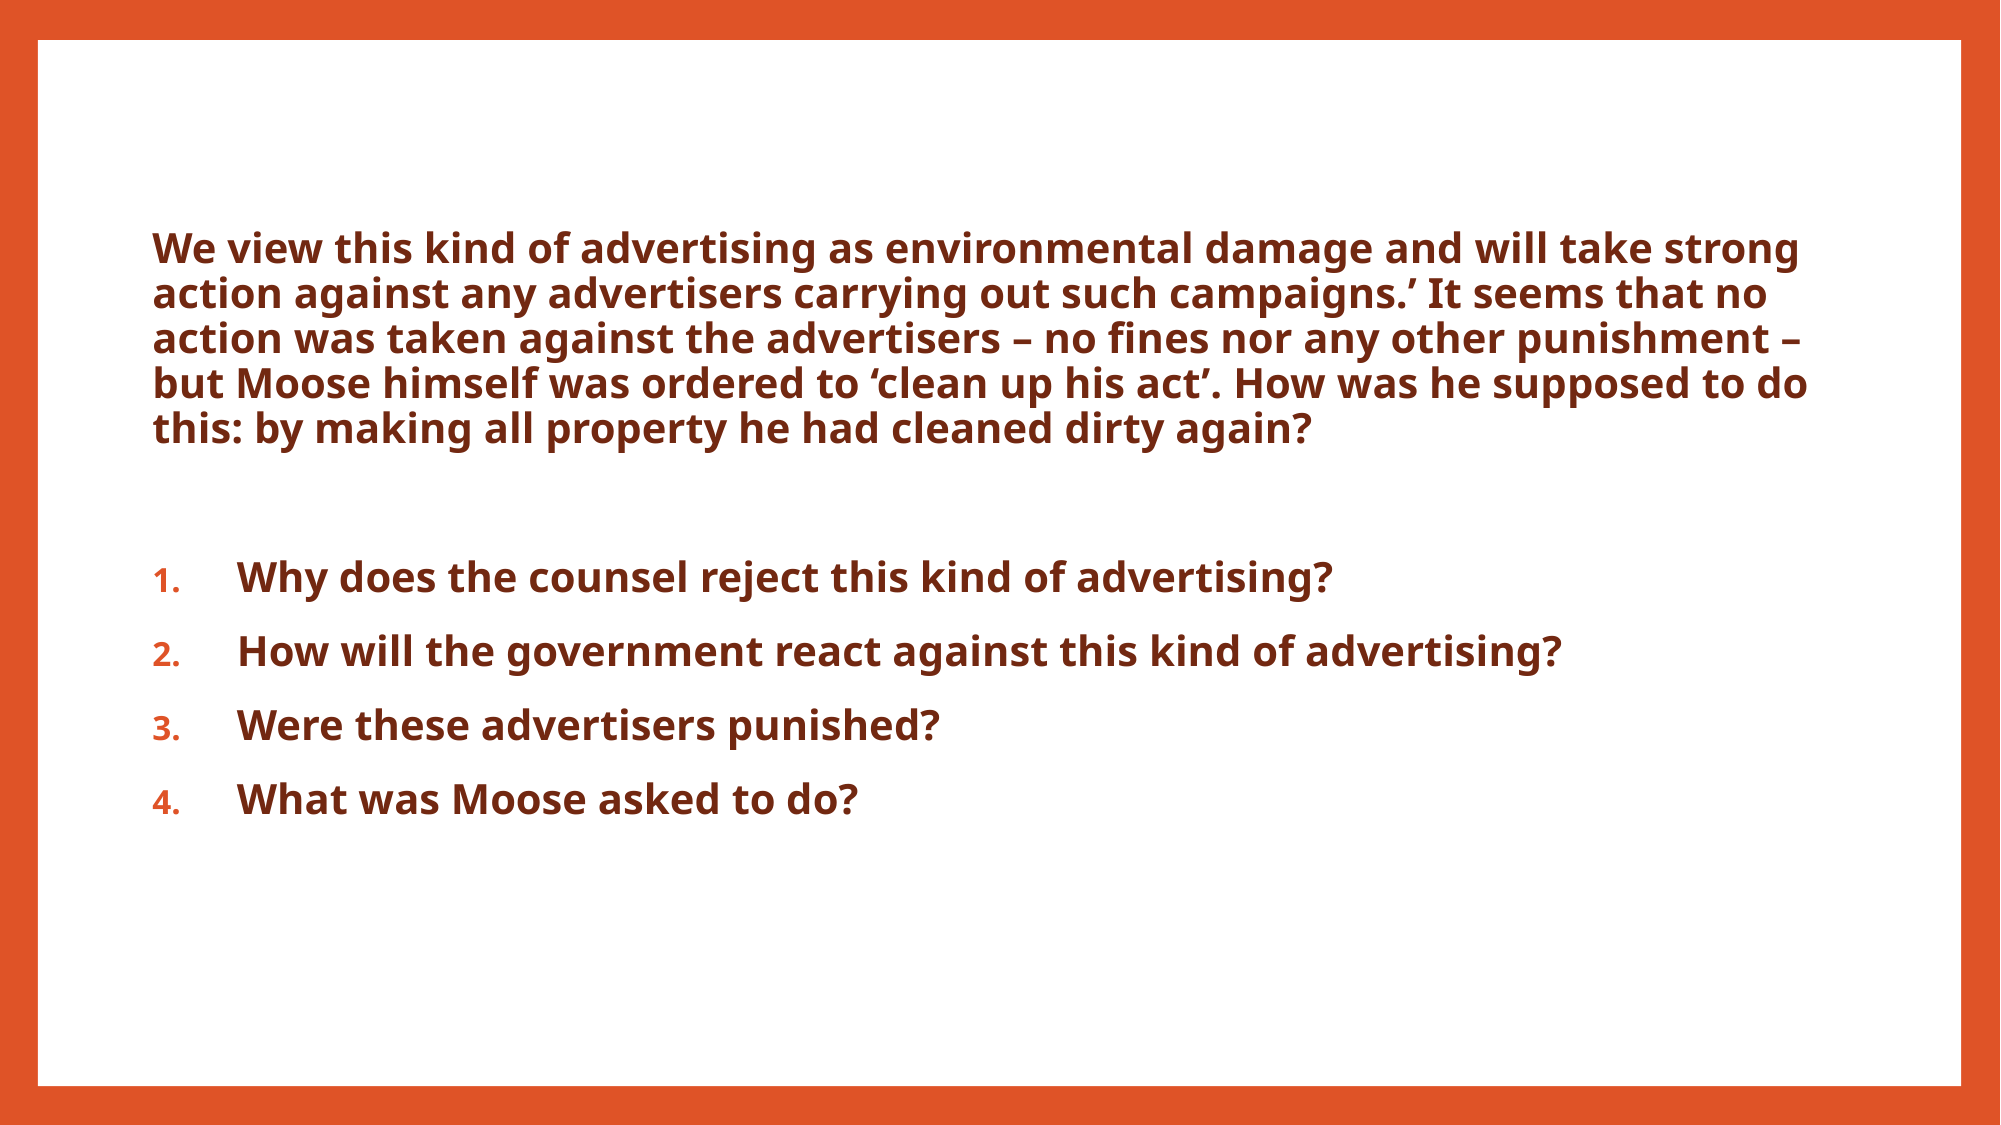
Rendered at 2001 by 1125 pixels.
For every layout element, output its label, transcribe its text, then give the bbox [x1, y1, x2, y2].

list We view this kind of advertising as environmental damage and will take strong action against any advertisers carrying out such campaigns.’ It seems that no action was taken against the advertisers – no fines nor any other punishment – but Moose himself was ordered to ‘clean up his act’. How was he supposed to do this: by making all property he had cleaned dirty again? Why does the counsel reject this kind of advertising? How will the government react against this kind of advertising? Were these advertisers punished? What was Moose asked to do? [137, 219, 1863, 1072]
